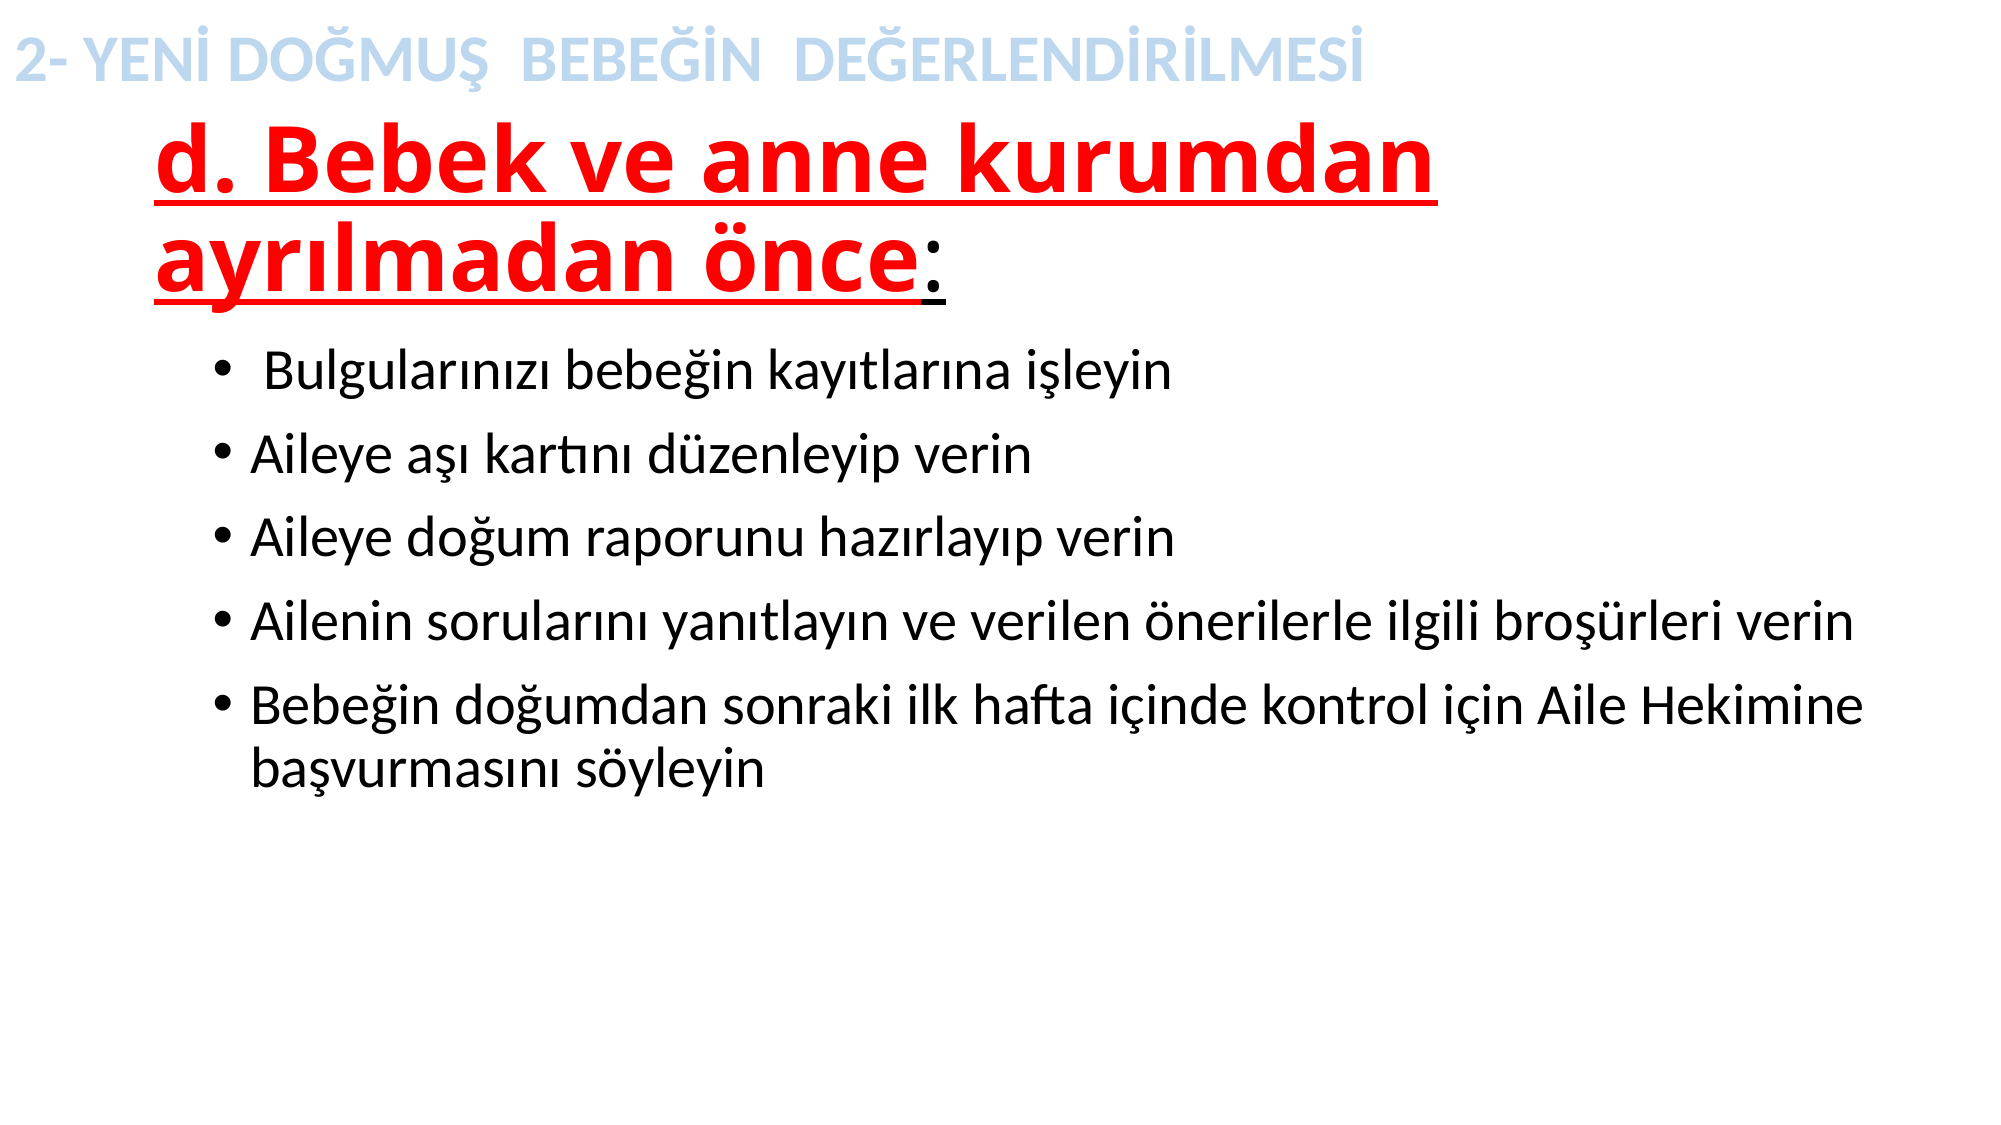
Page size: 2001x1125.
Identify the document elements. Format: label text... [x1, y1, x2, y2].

list Bulgularınızı bebeğin kayıtlarına işleyin Aileye aşı kartını düzenleyip verin Aileye doğum raporunu hazırlayıp verin Ailenin sorularını yanıtlayın ve verilen önerilerle ilgili broşürleri verin Bebeğin doğumdan sonraki ilk hafta içinde kontrol için Aile Hekimine başvurmasını söyleyin [197, 331, 1923, 1046]
title d. Bebek ve anne kurumdan ayrılmadan önce: [139, 54, 1865, 272]
text_box 2- YENİ DOĞMUŞ BEBEĞİN DEĞERLENDİRİLMESİ [0, 7, 1612, 103]
